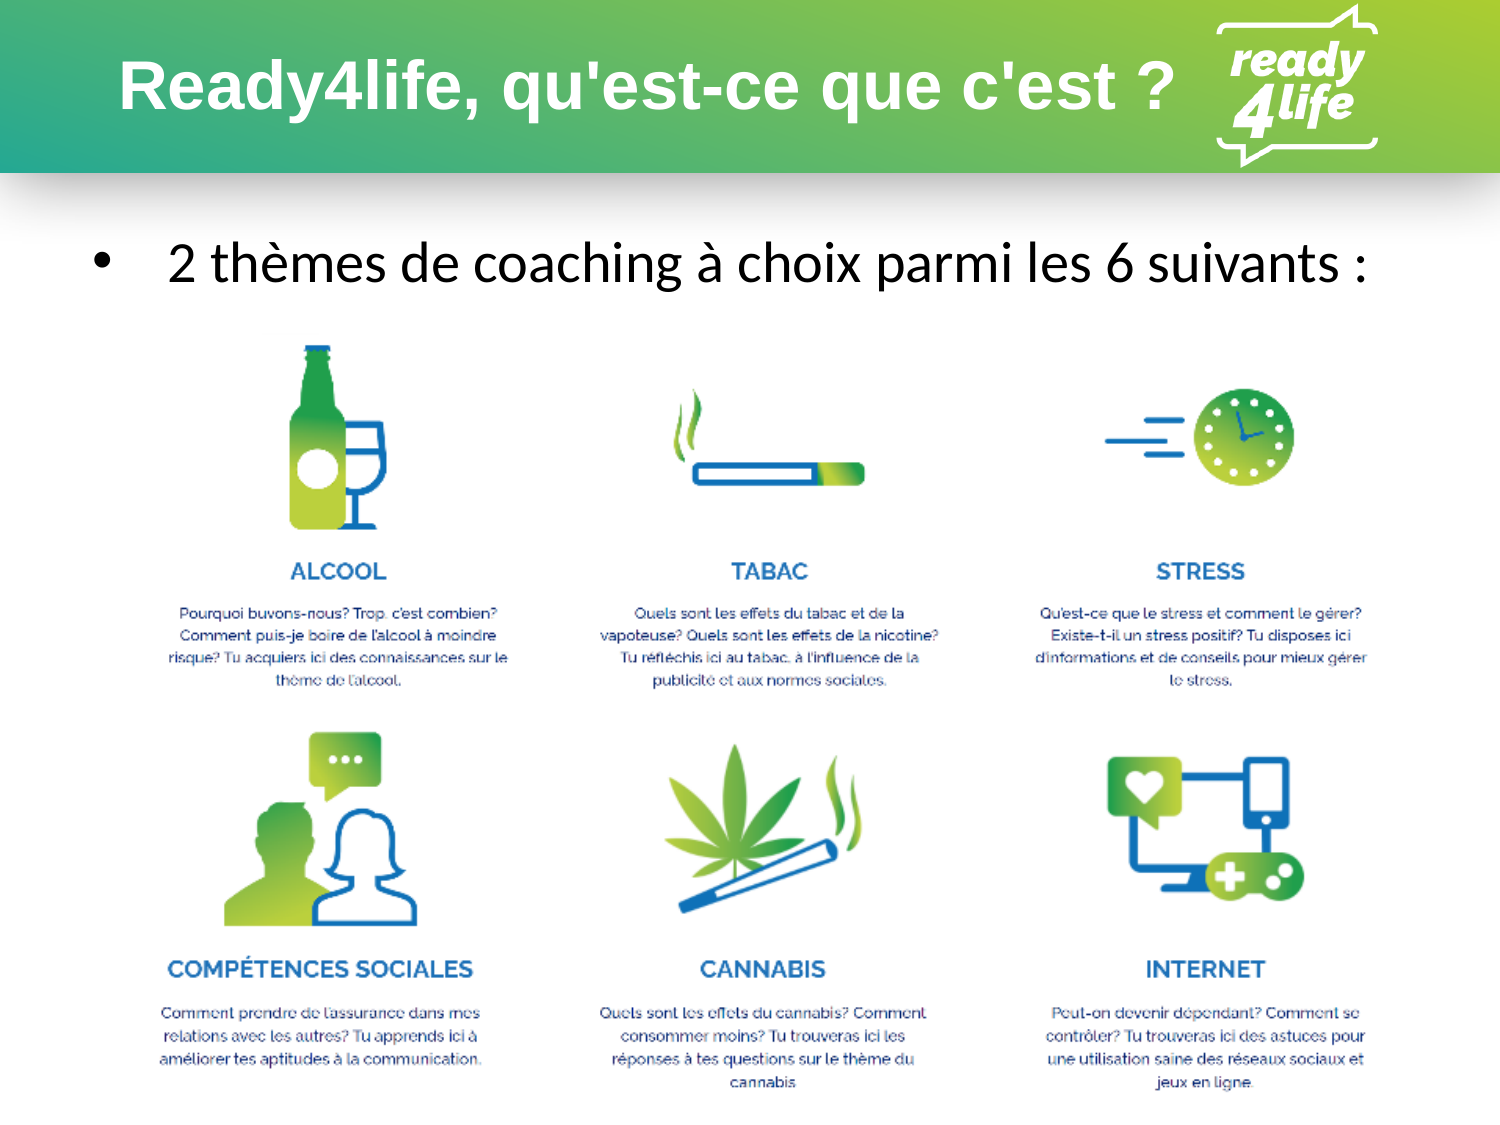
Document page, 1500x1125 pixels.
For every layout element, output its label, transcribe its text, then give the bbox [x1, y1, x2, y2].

title Ready4life, qu'est-ce que c'est ? [103, 31, 1200, 143]
text_box [881, 990, 1468, 1116]
picture [154, 333, 1377, 697]
picture [1215, 3, 1379, 168]
text_box 2 thèmes de coaching à choix parmi les 6 suivants : [78, 217, 1404, 302]
picture [154, 715, 1378, 1100]
